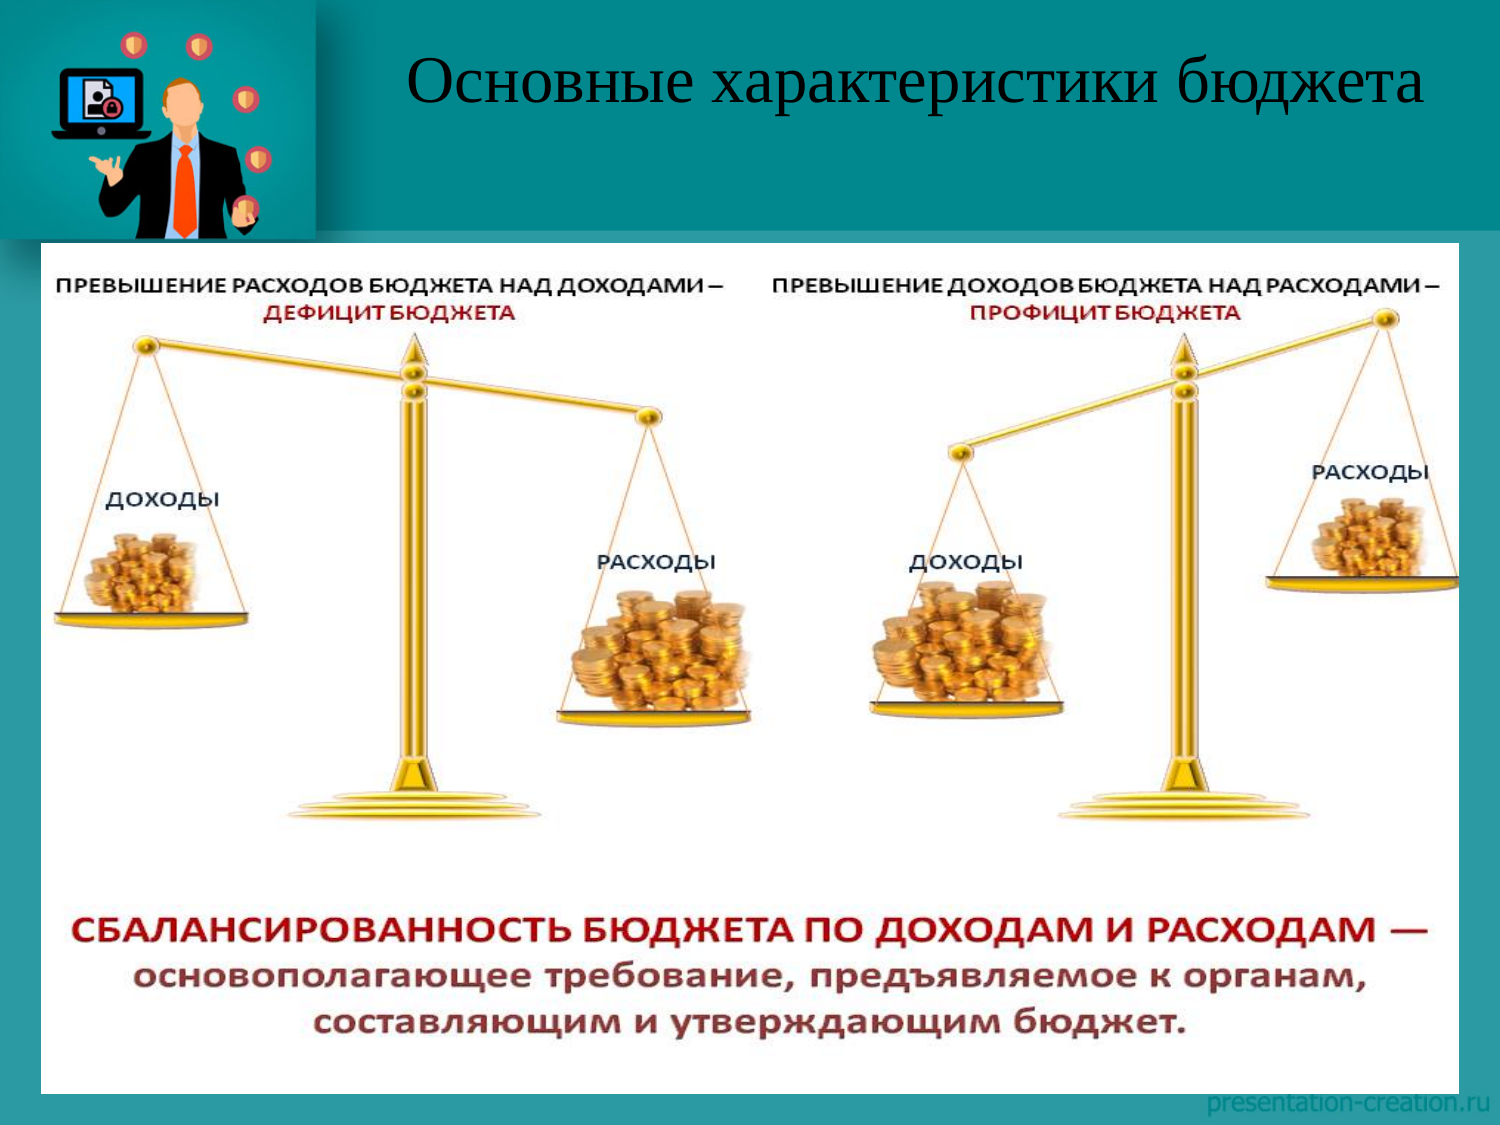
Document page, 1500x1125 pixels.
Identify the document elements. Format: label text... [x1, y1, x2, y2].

subtitle [17, 168, 1471, 1083]
title Основные характеристики бюджета [312, 30, 1490, 204]
picture [0, 0, 1500, 1125]
